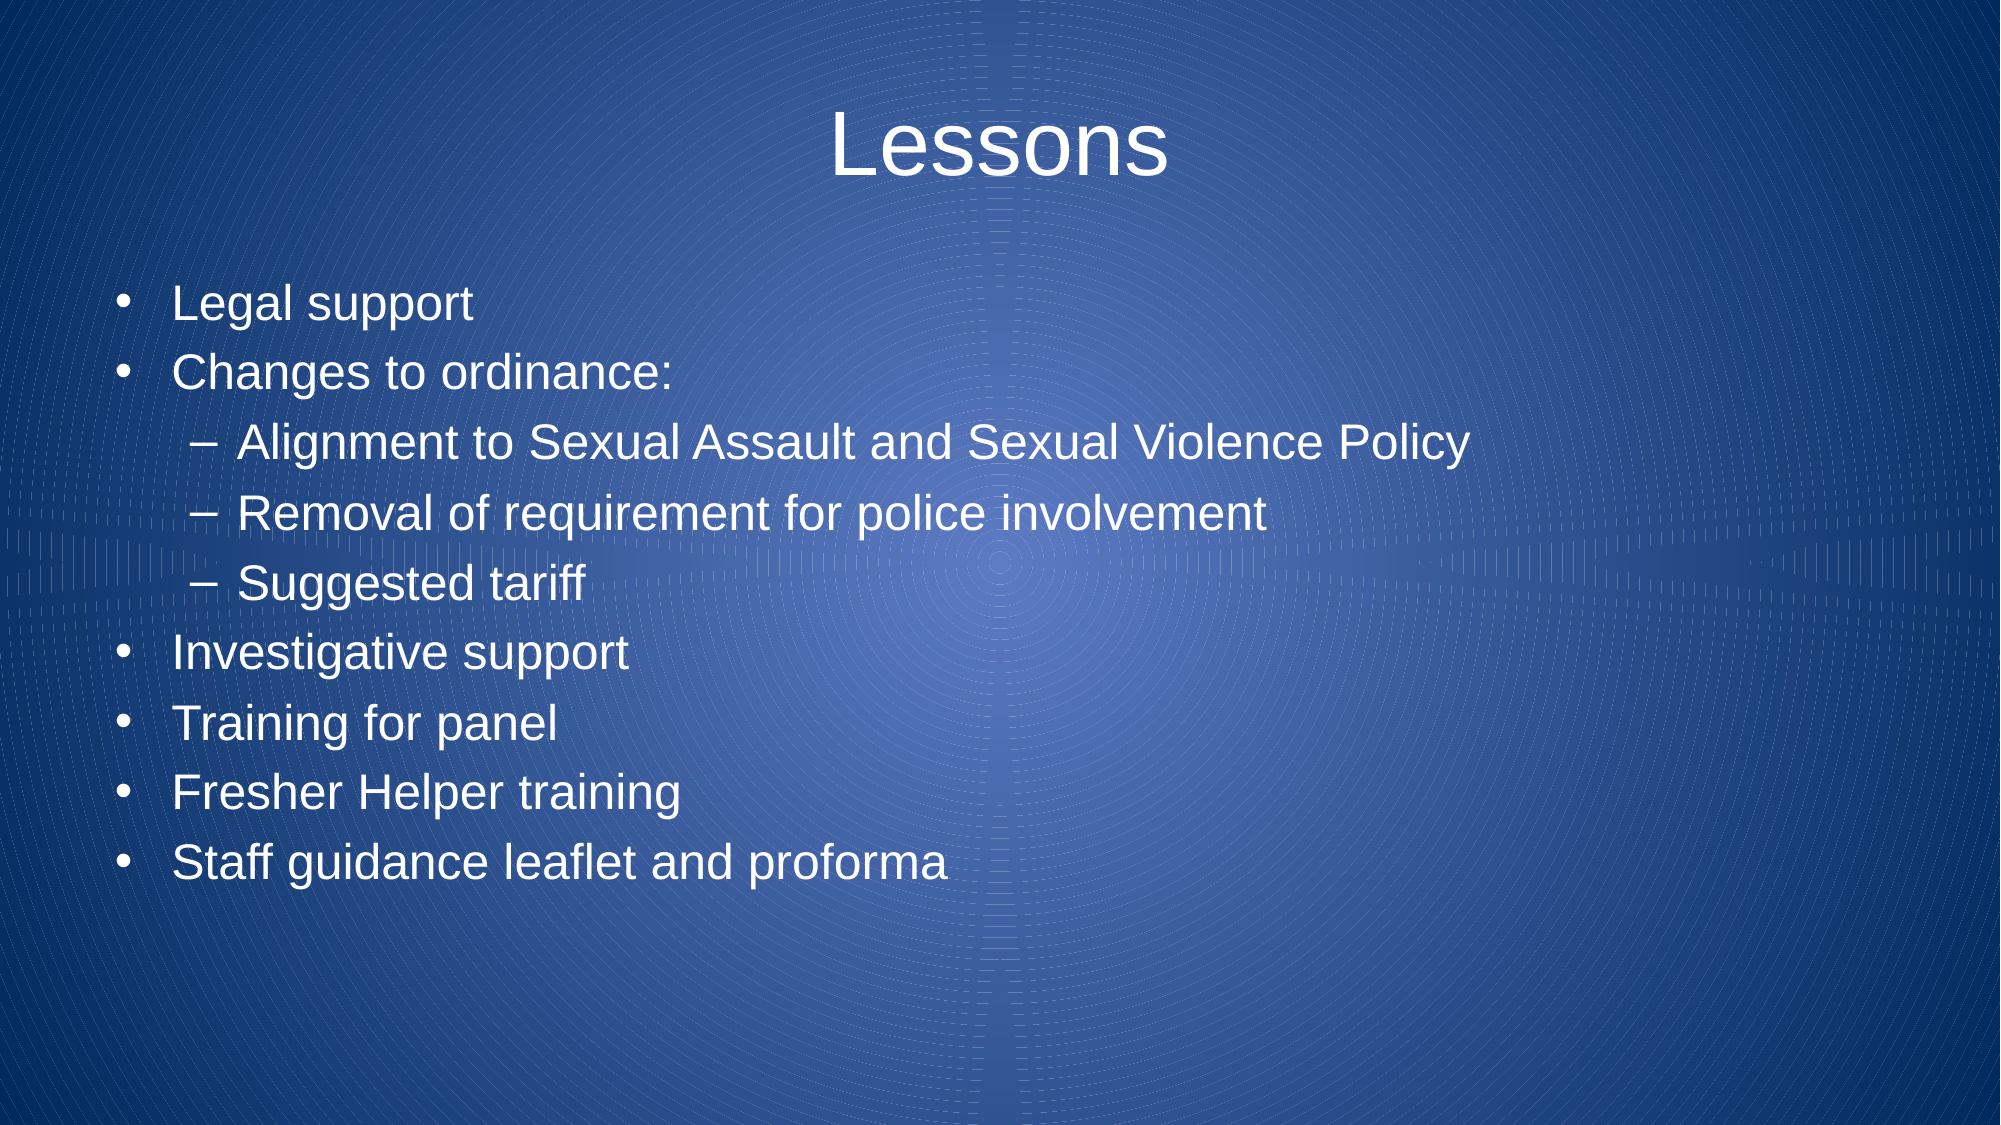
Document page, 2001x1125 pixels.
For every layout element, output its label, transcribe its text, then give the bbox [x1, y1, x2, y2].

list Legal support Changes to ordinance: Alignment to Sexual Assault and Sexual Violence Policy Removal of requirement for police involvement Suggested tariff Investigative support Training for panel Fresher Helper training Staff guidance leaflet and proforma [99, 262, 1900, 1005]
title Lessons [99, 45, 1900, 233]
